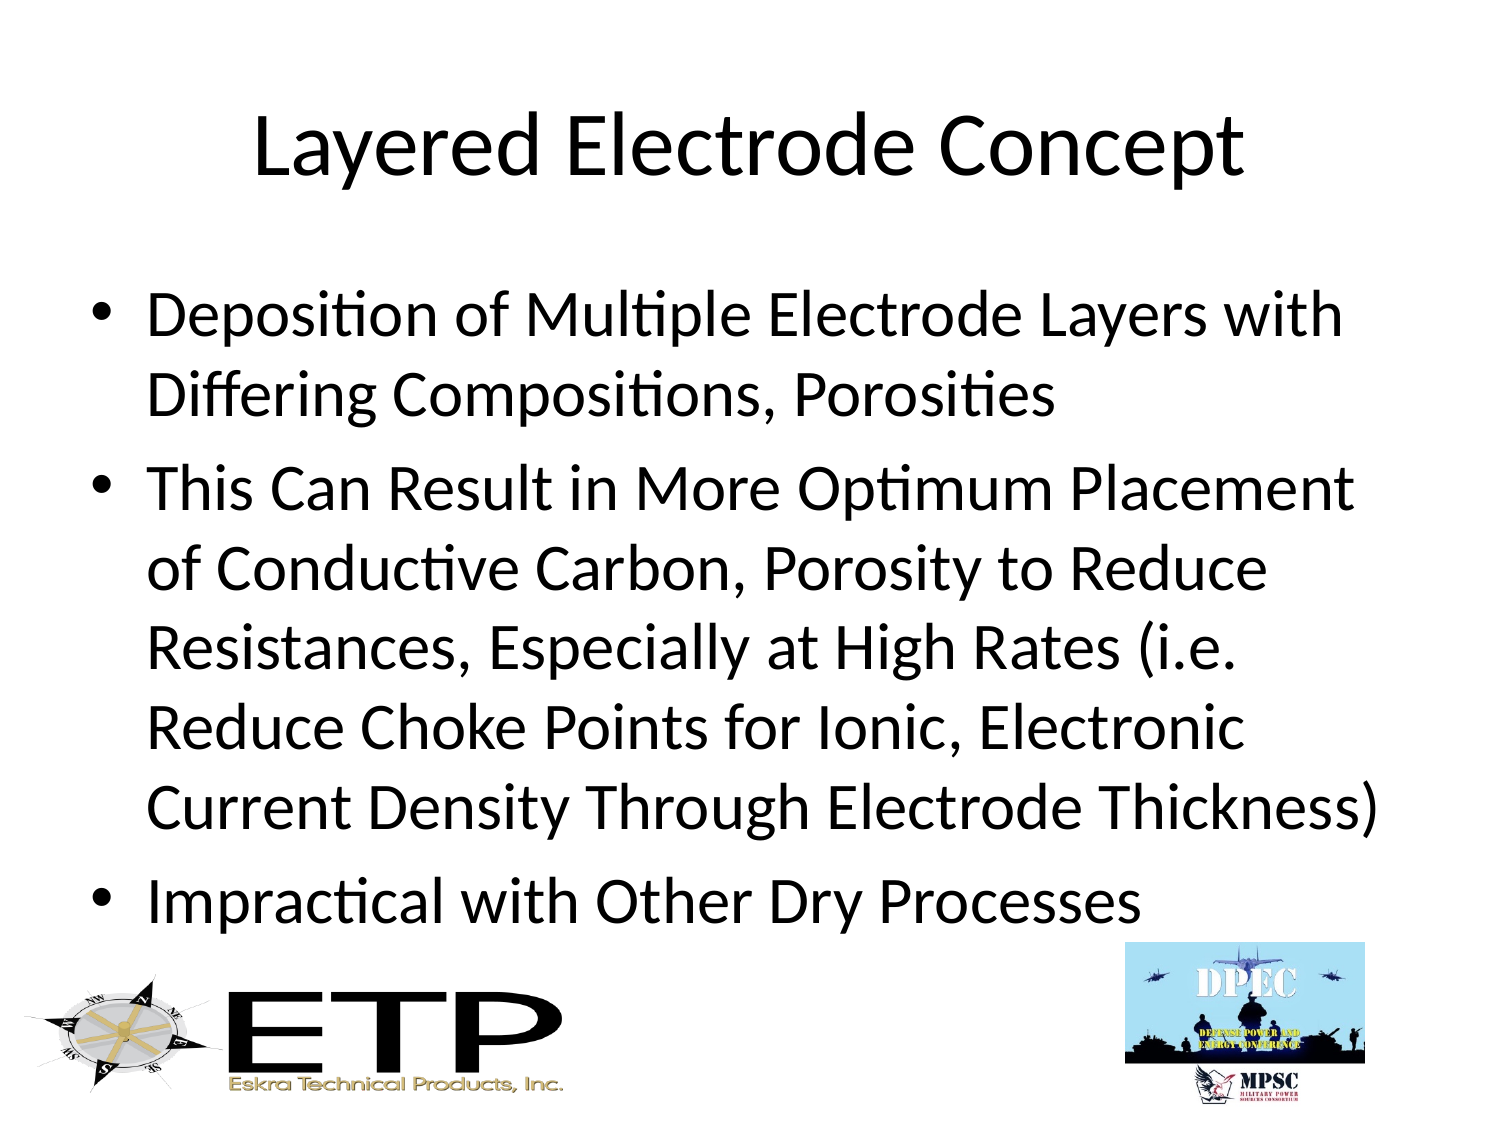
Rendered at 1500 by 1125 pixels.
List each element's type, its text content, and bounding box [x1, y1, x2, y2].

picture [1124, 941, 1365, 1107]
title Layered Electrode Concept [75, 45, 1425, 233]
picture [24, 974, 563, 1093]
list Deposition of Multiple Electrode Layers with Differing Compositions, Porosities This Can Result in More Optimum Placement of Conductive Carbon, Porosity to Reduce Resistances, Especially at High Rates (i.e. Reduce Choke Points for Ionic, Electronic Current Density Through Electrode Thickness) Impractical with Other Dry Processes [75, 262, 1425, 1005]
